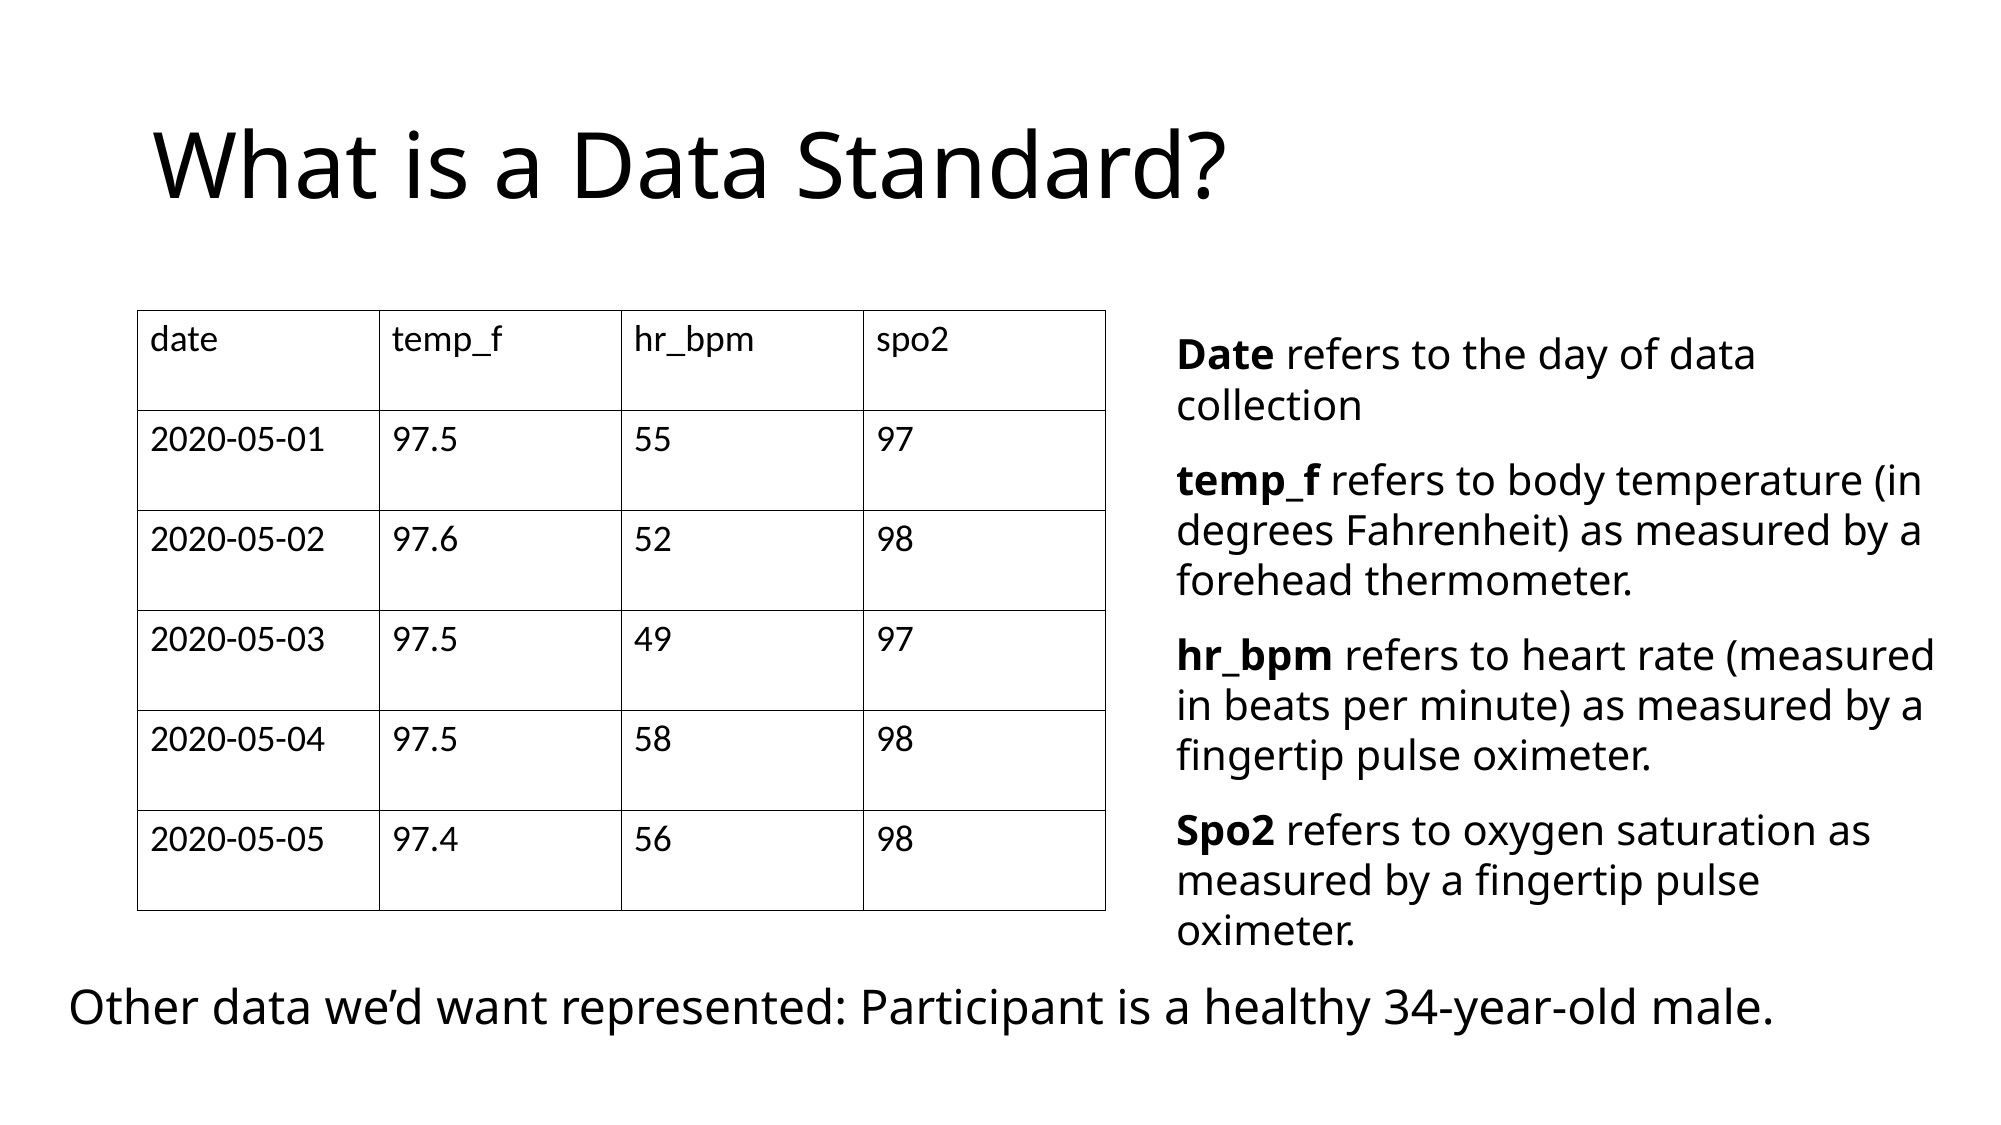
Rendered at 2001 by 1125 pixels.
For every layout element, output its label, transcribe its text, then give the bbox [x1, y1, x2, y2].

table_cell 55 [622, 411, 863, 510]
table_cell 97 [864, 611, 1105, 710]
table_cell 2020-05-03 [138, 611, 379, 710]
table_cell 2020-05-02 [138, 511, 379, 610]
table_cell 97.6 [380, 511, 621, 610]
table_cell 98 [864, 511, 1105, 610]
title What is a Data Standard? [137, 59, 1863, 278]
table_cell 2020-05-01 [138, 411, 379, 510]
table_cell 98 [864, 811, 1105, 910]
table_header temp_f [380, 311, 621, 410]
text_box Date refers to the day of data collection temp_f refers to body temperature (in degrees Fahrenheit) as measured by a forehead thermometer. hr_bpm refers to heart rate (measured in beats per minute) as measured by a fingertip pulse oximeter. Spo2 refers to oxygen saturation as measured by a fingertip pulse oximeter. [1161, 321, 1961, 961]
table_cell 97.4 [380, 811, 621, 910]
text_box Other data we’d want represented: Participant is a healthy 34-year-old male. [53, 969, 1793, 1042]
table_cell 52 [622, 511, 863, 610]
table_cell 97.5 [380, 711, 621, 810]
table_header hr_bpm [622, 311, 863, 410]
table_cell 97.5 [380, 611, 621, 710]
table_cell 2020-05-04 [138, 711, 379, 810]
table_cell 97.5 [380, 411, 621, 510]
table_header spo2 [864, 311, 1105, 410]
table_cell 97 [864, 411, 1105, 510]
table_cell 98 [864, 711, 1105, 810]
table_cell 49 [622, 611, 863, 710]
table_header date [138, 311, 379, 410]
table_cell 56 [622, 811, 863, 910]
table_cell 2020-05-05 [138, 811, 379, 910]
table_cell 58 [622, 711, 863, 810]
